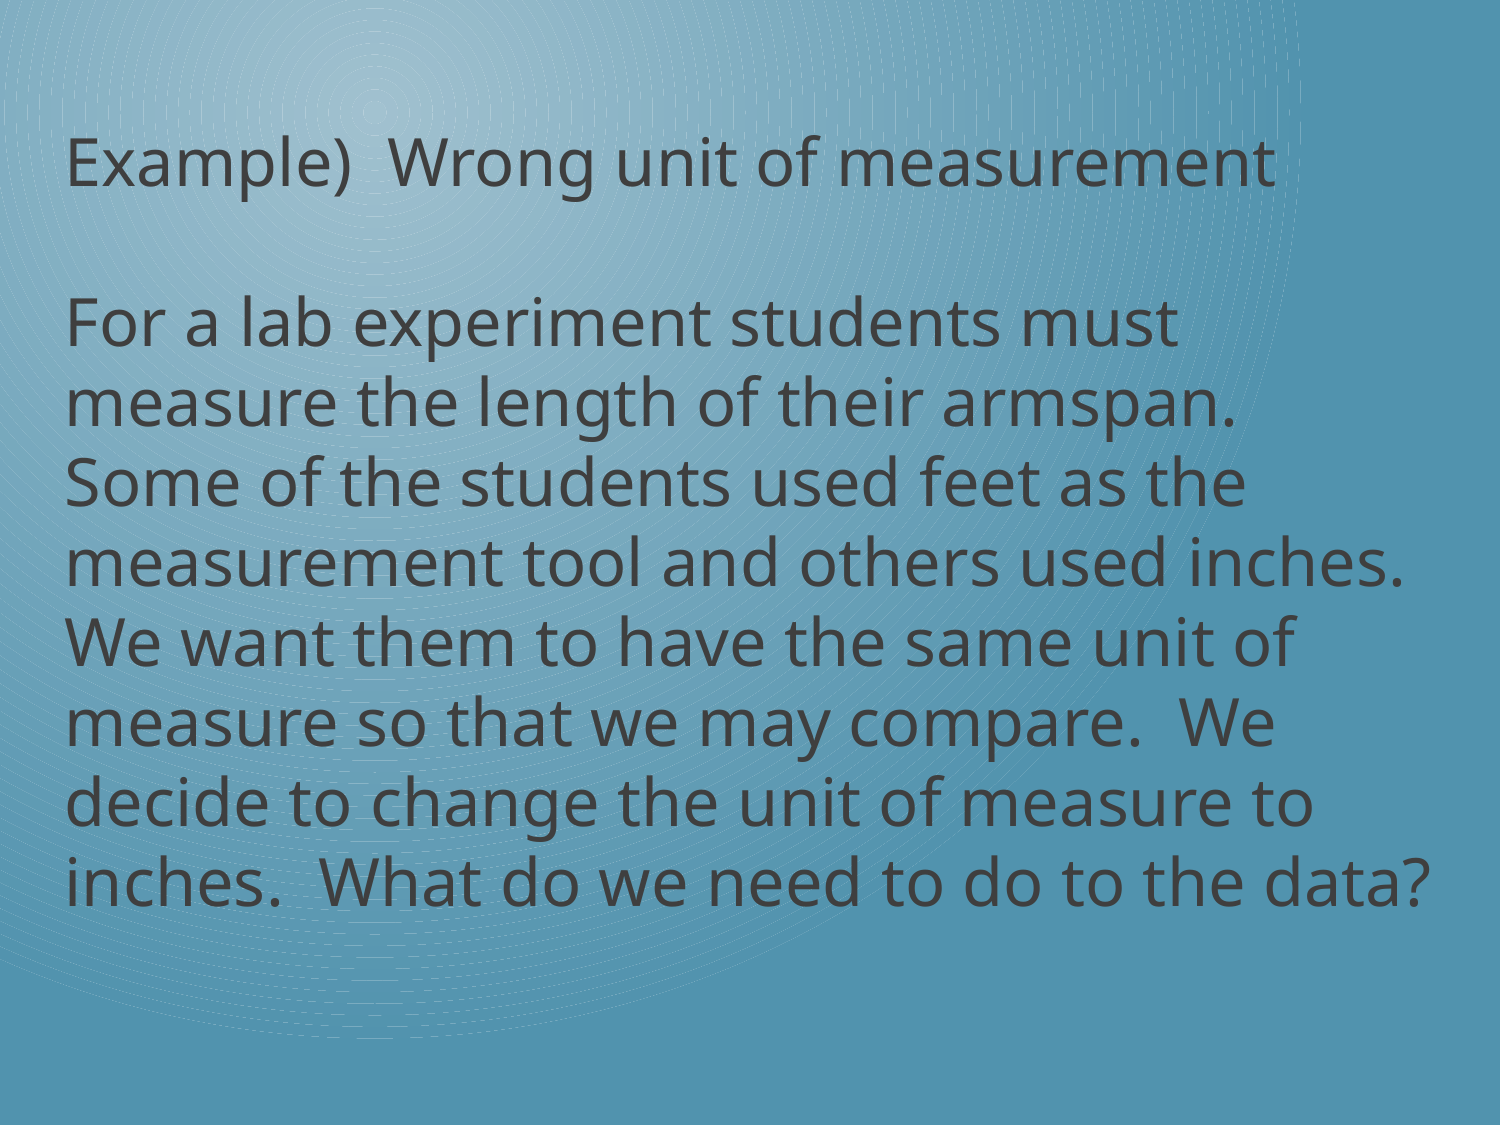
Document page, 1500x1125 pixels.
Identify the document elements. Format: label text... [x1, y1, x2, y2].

text_box Example) Wrong unit of measurement For a lab experiment students must measure the length of their armspan. Some of the students used feet as the measurement tool and others used inches. We want them to have the same unit of measure so that we may compare. We decide to change the unit of measure to inches. What do we need to do to the data? [50, 112, 1450, 1087]
